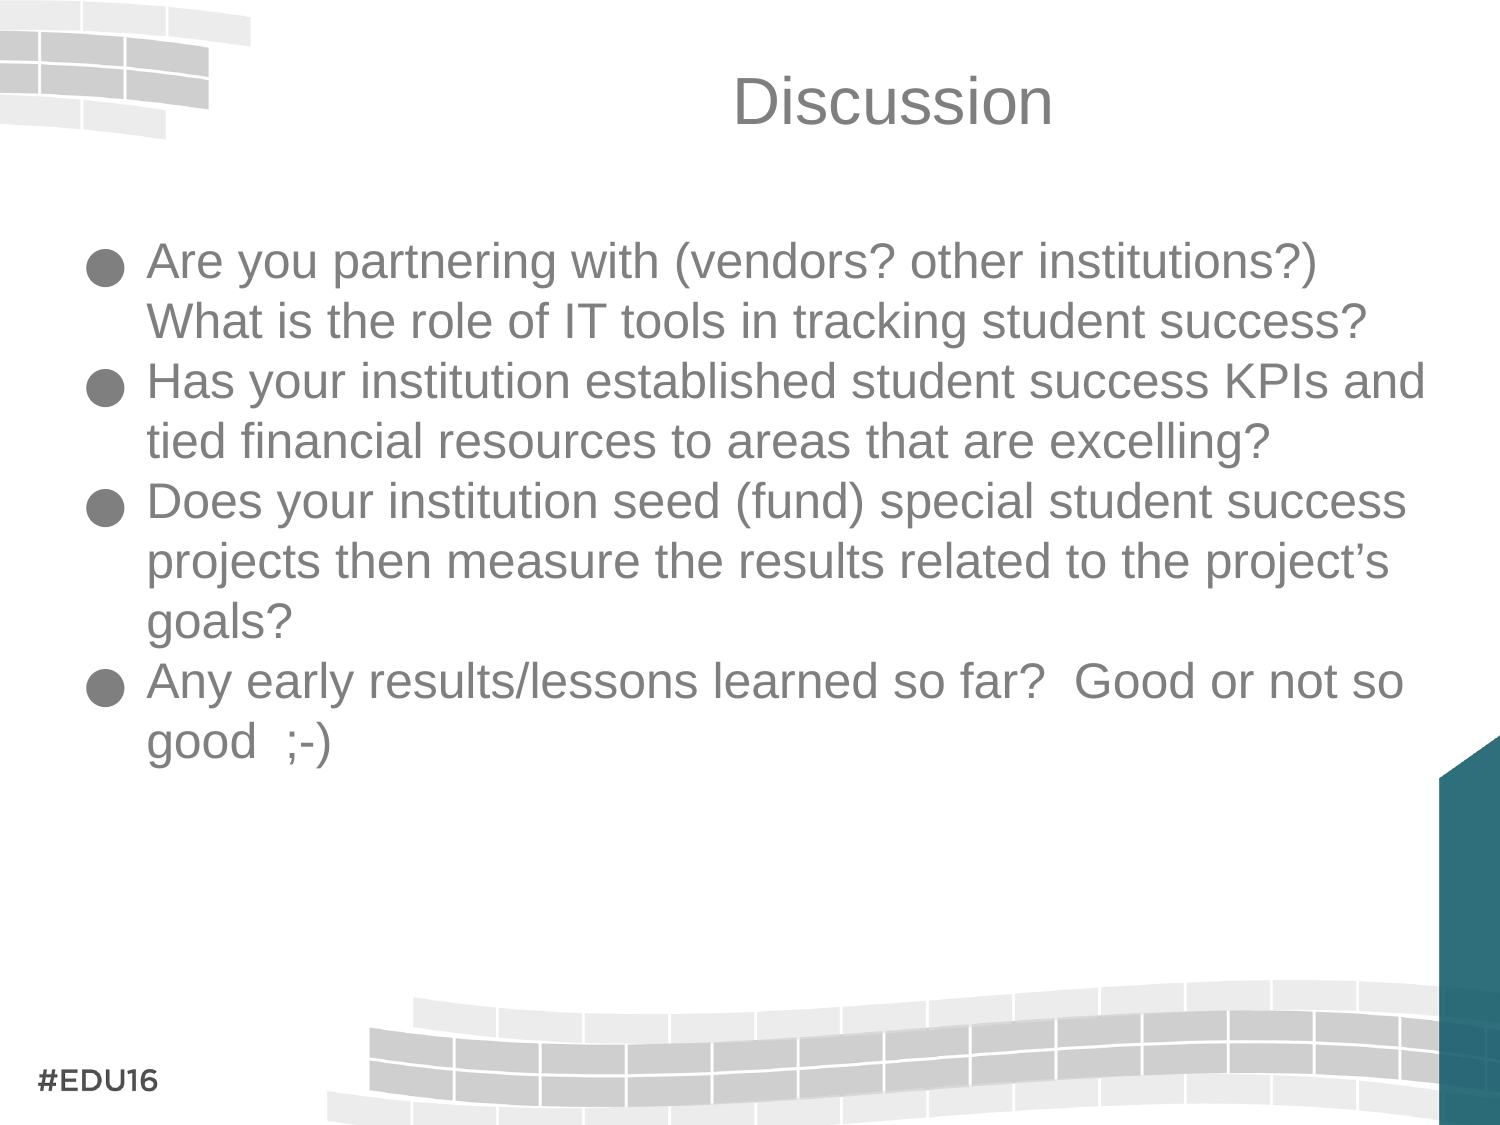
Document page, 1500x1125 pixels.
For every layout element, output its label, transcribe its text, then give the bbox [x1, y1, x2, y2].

picture [0, 0, 1500, 1125]
title Discussion [350, 50, 1438, 90]
list Are you partnering with (vendors? other institutions?) What is the role of IT tools in tracking student success? Has your institution established student success KPIs and tied financial resources to areas that are excelling? Does your institution seed (fund) special student success projects then measure the results related to the project’s goals? Any early results/lessons learned so far? Good or not so good ;-) [56, 90, 1444, 998]
